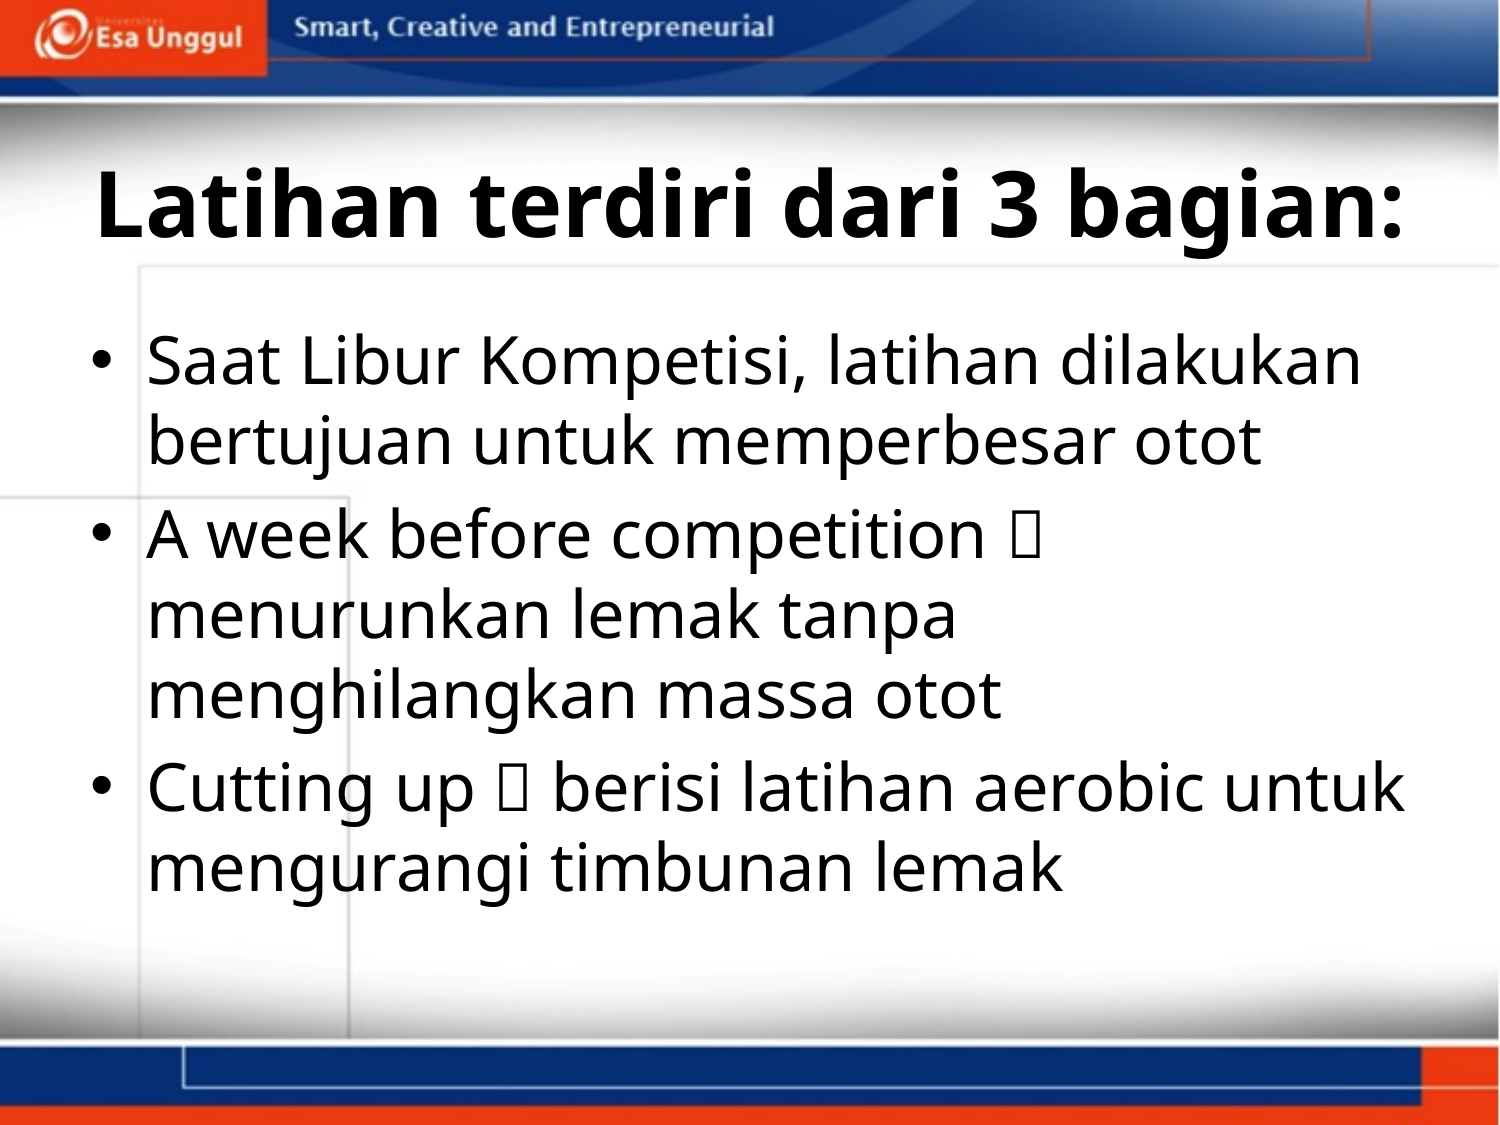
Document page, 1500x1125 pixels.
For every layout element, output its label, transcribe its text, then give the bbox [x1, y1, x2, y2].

title Latihan terdiri dari 3 bagian: [75, 134, 1425, 268]
list Saat Libur Kompetisi, latihan dilakukan bertujuan untuk memperbesar otot A week before competition  menurunkan lemak tanpa menghilangkan massa otot Cutting up  berisi latihan aerobic untuk mengurangi timbunan lemak [75, 310, 1473, 1005]
picture [0, 0, 1500, 1125]
